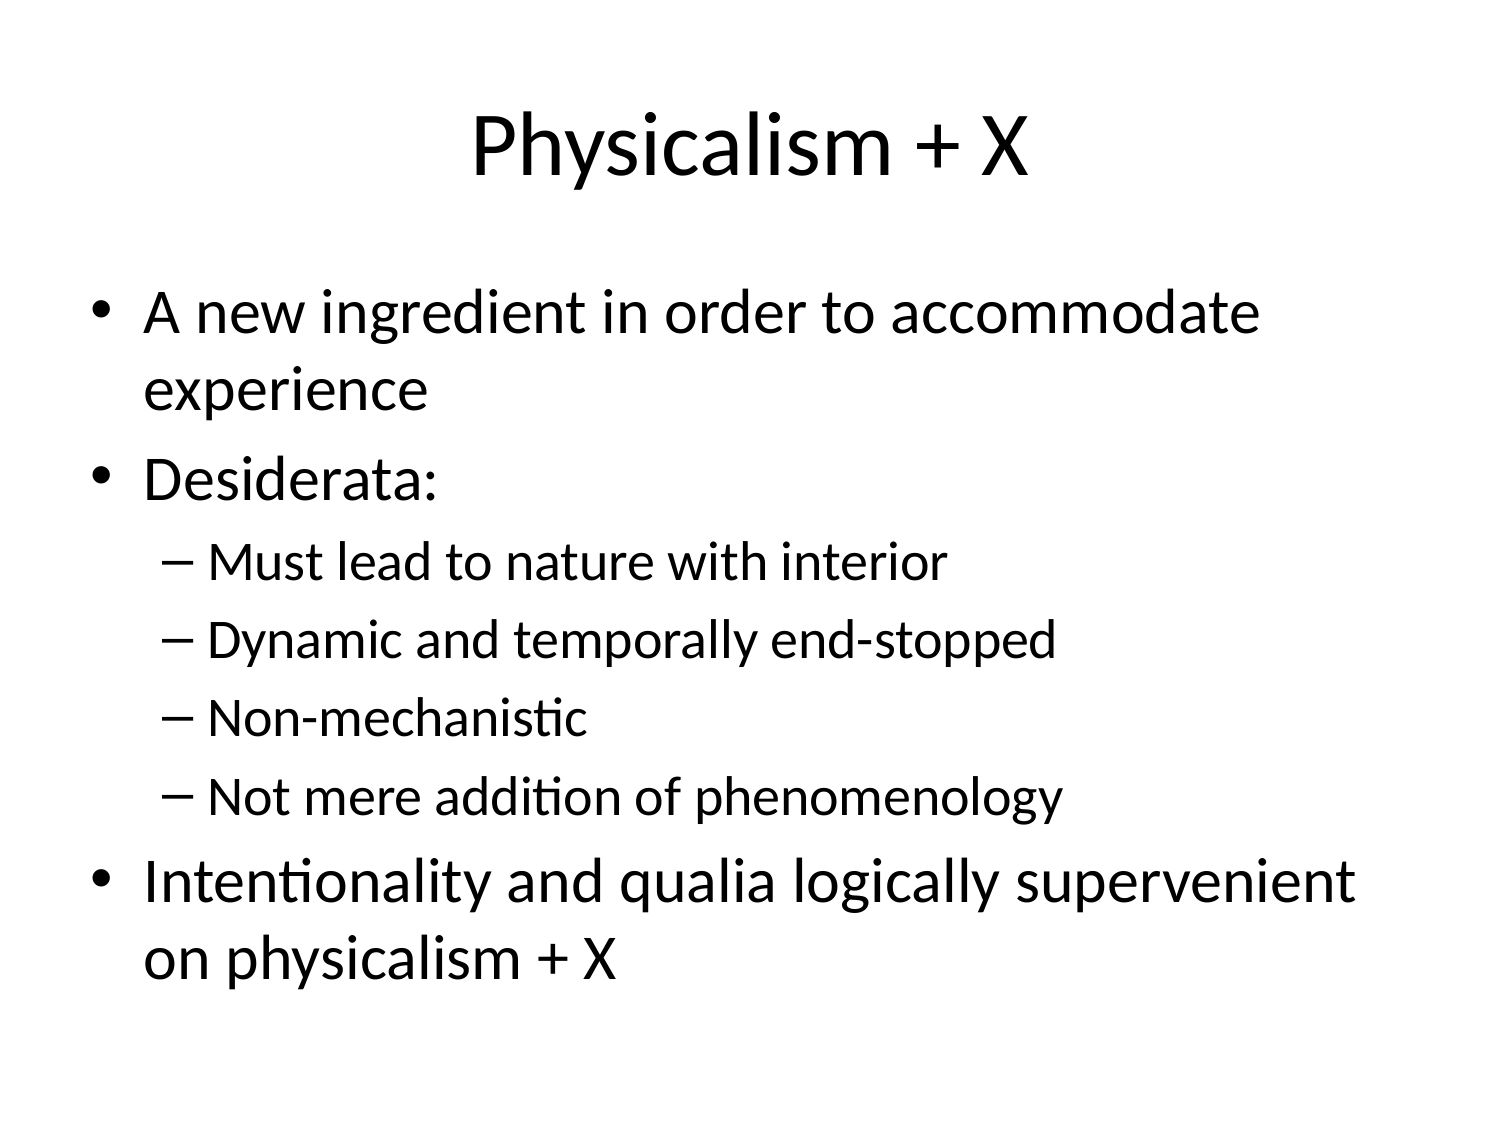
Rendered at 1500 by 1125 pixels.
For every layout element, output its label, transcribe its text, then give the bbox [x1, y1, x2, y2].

title Physicalism + X [75, 45, 1425, 233]
list A new ingredient in order to accommodate experience Desiderata: Must lead to nature with interior Dynamic and temporally end-stopped Non-mechanistic Not mere addition of phenomenology Intentionality and qualia logically supervenient on physicalism + X [75, 262, 1425, 1005]
